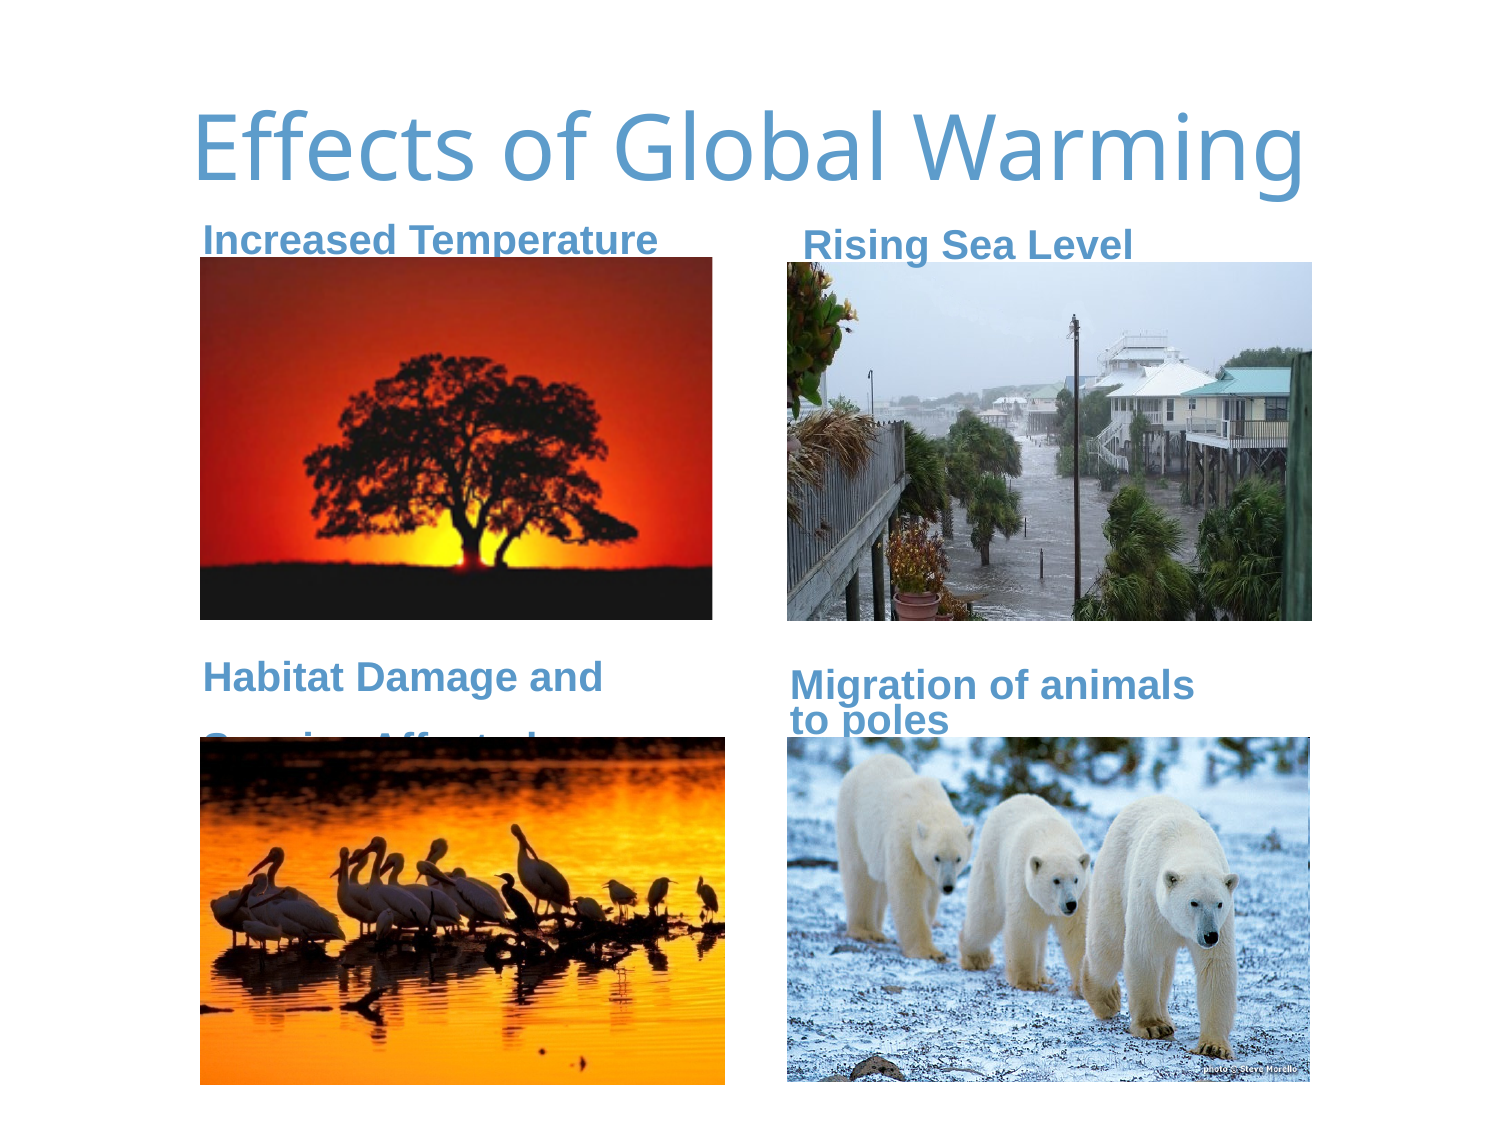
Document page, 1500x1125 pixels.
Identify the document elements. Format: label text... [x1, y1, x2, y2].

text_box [187, 199, 788, 621]
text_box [787, 204, 1350, 622]
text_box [187, 637, 813, 1085]
title Effects of Global Warming [75, 50, 1425, 238]
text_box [774, 659, 1310, 1082]
